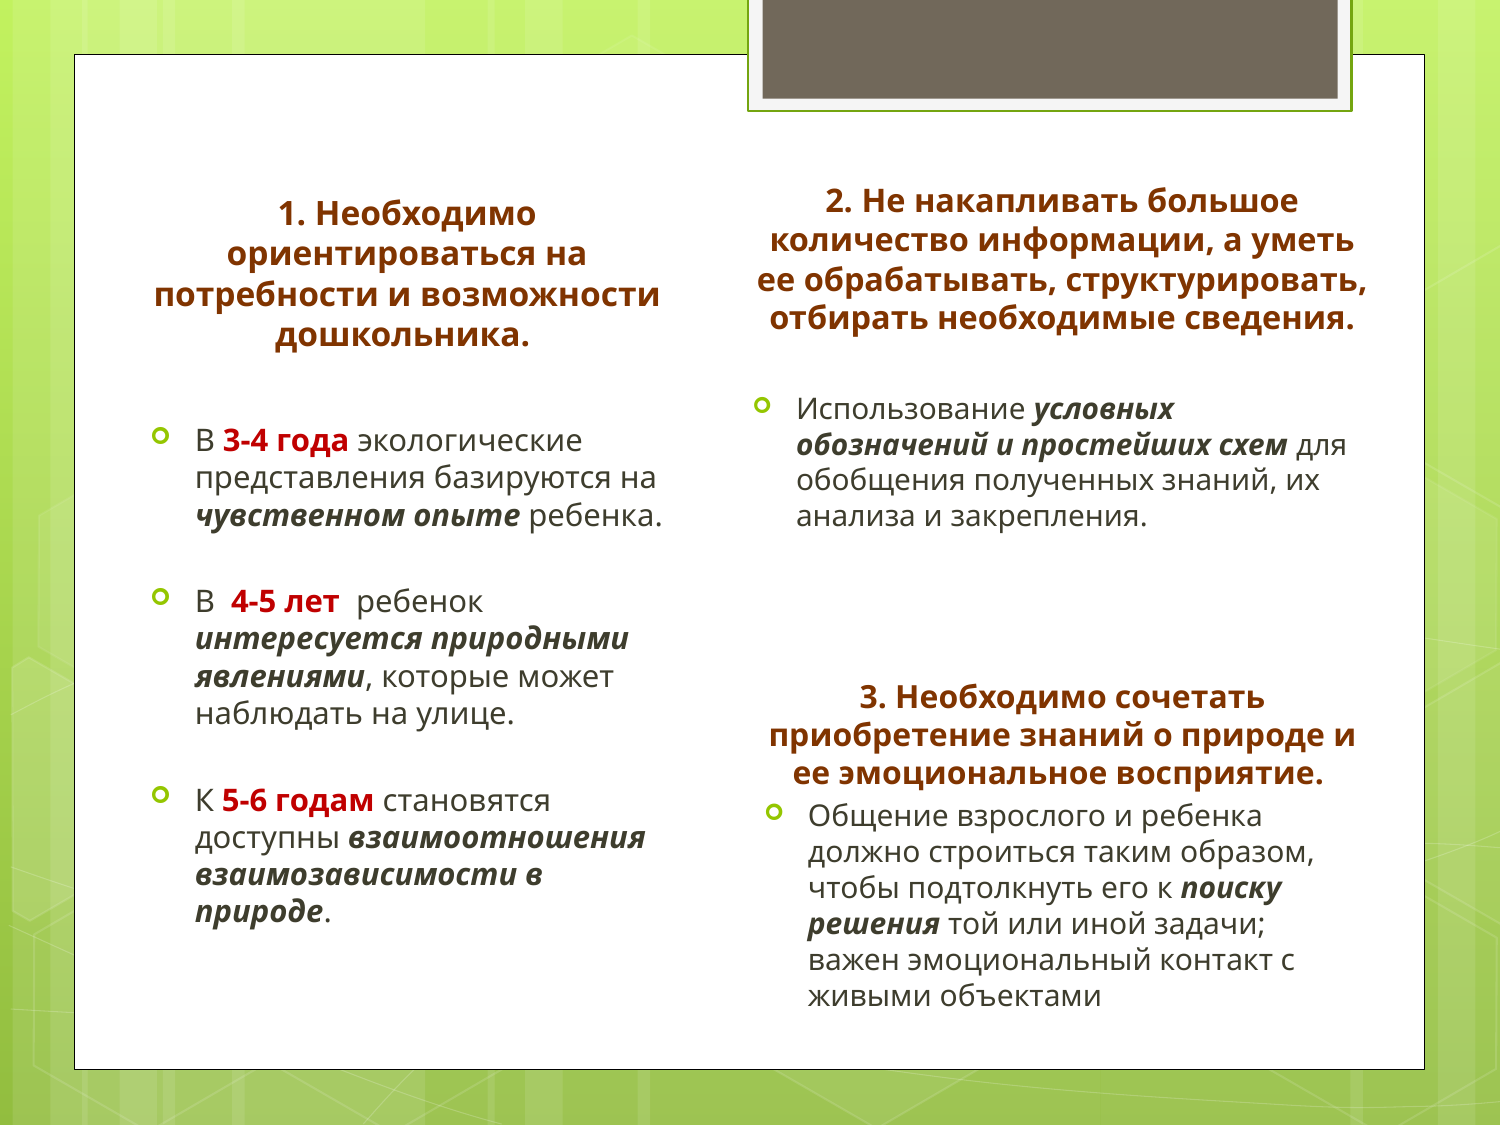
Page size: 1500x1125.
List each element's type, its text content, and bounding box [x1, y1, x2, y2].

text_box 3. Необходимо сочетать приобретение знаний о природе и ее эмоциональное восприятие. Общение взрослого и ребенка должно строиться таким образом, чтобы подтолкнуть его к поиску решения той или иной задачи; важен эмоциональный контакт с живыми объектами [738, 668, 1376, 1024]
list 1. Необходимо ориентироваться на потребности и возможности дошкольника. В 3-4 года экологические представления базируются на чувственном опыте ребенка. В 4-5 лет ребенок интересуется природными явлениями, которые может наблюдать на улице. К 5-6 годам становятся доступны взаимоотношения взаимозависимости в природе. [123, 184, 680, 965]
list 2. Не накапливать большое количество информации, а уметь ее обрабатывать, структурировать, отбирать необходимые сведения. Использование условных обозначений и простейших схем для обобщения полученных знаний, их анализа и закрепления. [726, 172, 1388, 575]
